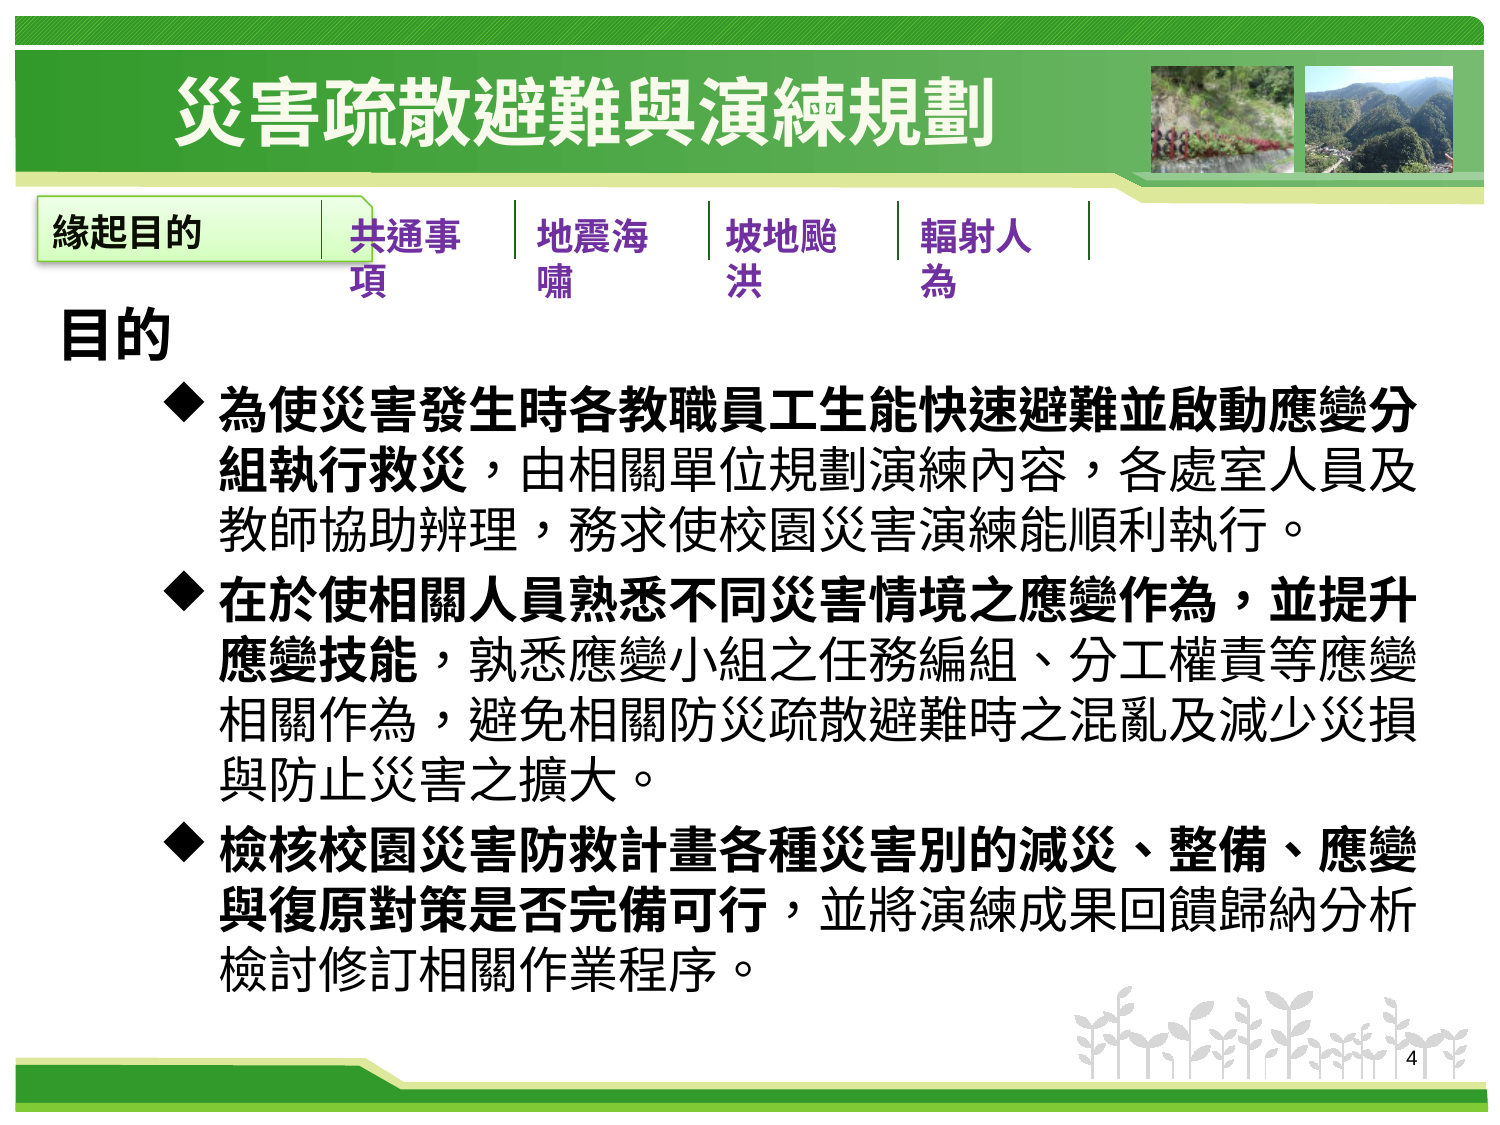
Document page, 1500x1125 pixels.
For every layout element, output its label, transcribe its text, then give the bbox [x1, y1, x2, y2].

list 目的 為使災害發生時各教職員工生能快速避難並啟動應變分組執行救災，由相關單位規劃演練內容，各處室人員及教師協助辨理，務求使校園災害演練能順利執行。 在於使相關人員熟悉不同災害情境之應變作為，並提升應變技能，孰悉應變小組之任務編組、分工權責等應變相關作為，避免相關防災疏散避難時之混亂及減少災損與防止災害之擴大。 檢核校園災害防救計畫各種災害別的減災、整備、應變與復原對策是否完備可行，並將演練成果回饋歸納分析檢討修訂相關作業程序。 [41, 290, 1459, 1047]
text_box 坡地颱洪 [710, 200, 895, 266]
text_box 緣起目的 [36, 195, 367, 263]
picture [1152, 66, 1294, 173]
text_box 地震海嘯 [521, 200, 706, 266]
picture [1305, 66, 1453, 173]
slide_number 4 [1167, 1047, 1433, 1086]
text_box 輻射人為 [906, 200, 1091, 266]
text_box 共通事項 [334, 200, 519, 266]
title 災害疏散避難與演練規劃 [17, 38, 1152, 182]
